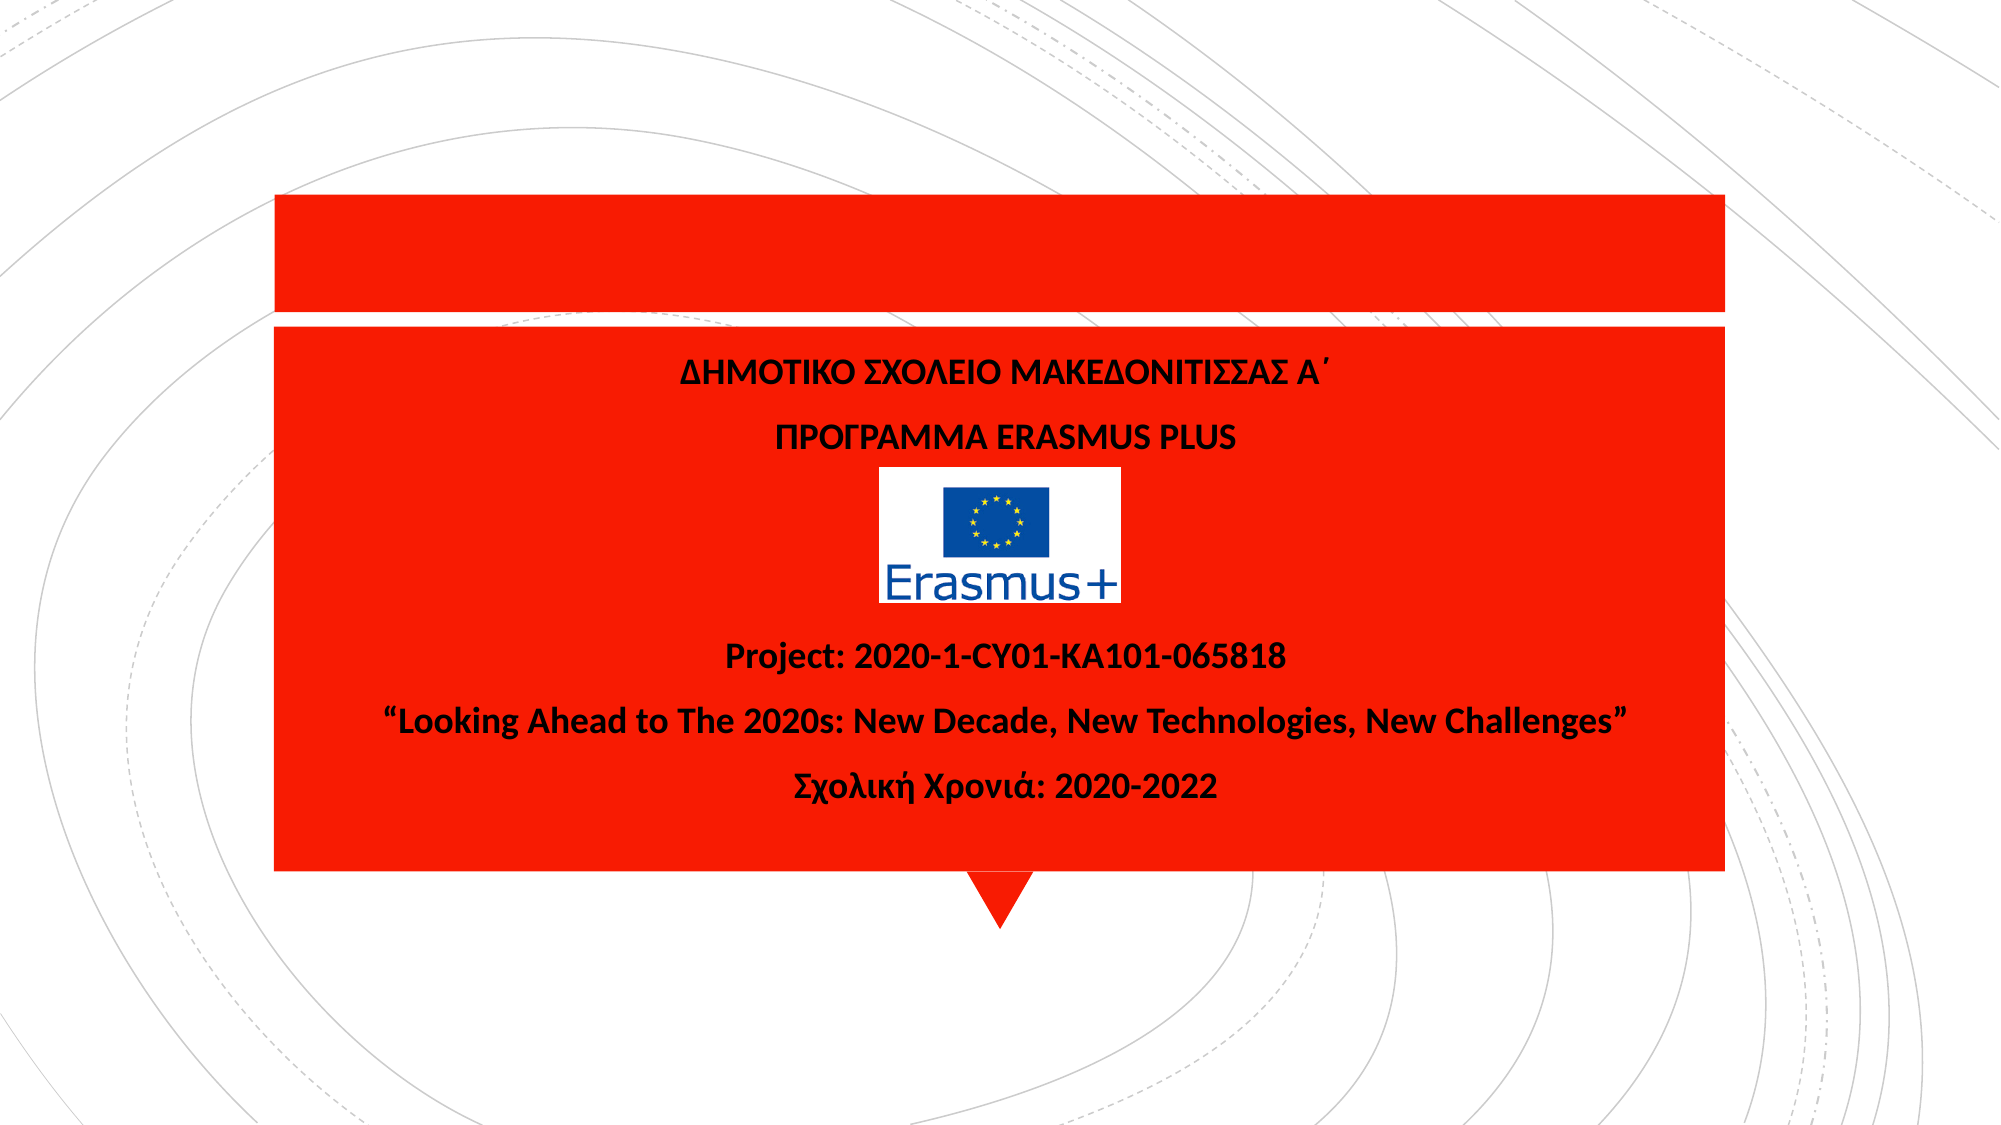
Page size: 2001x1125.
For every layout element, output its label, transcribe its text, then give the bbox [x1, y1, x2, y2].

text_box ΔΗΜΟΤΙΚΟ ΣΧΟΛΕΙΟ ΜΑΚΕΔΟΝΙΤΙΣΣΑΣ Α΄ ΠΡΟΓΡΑΜΜΑ ERASMUS PLUS Project: 2020-1-CY01-KA101-065818 “Looking Ahead to The 2020s: New Decade, New Technologies, New Challenges” Σχολική Χρονιά: 2020-2022 [306, 336, 1707, 875]
picture [879, 467, 1121, 603]
